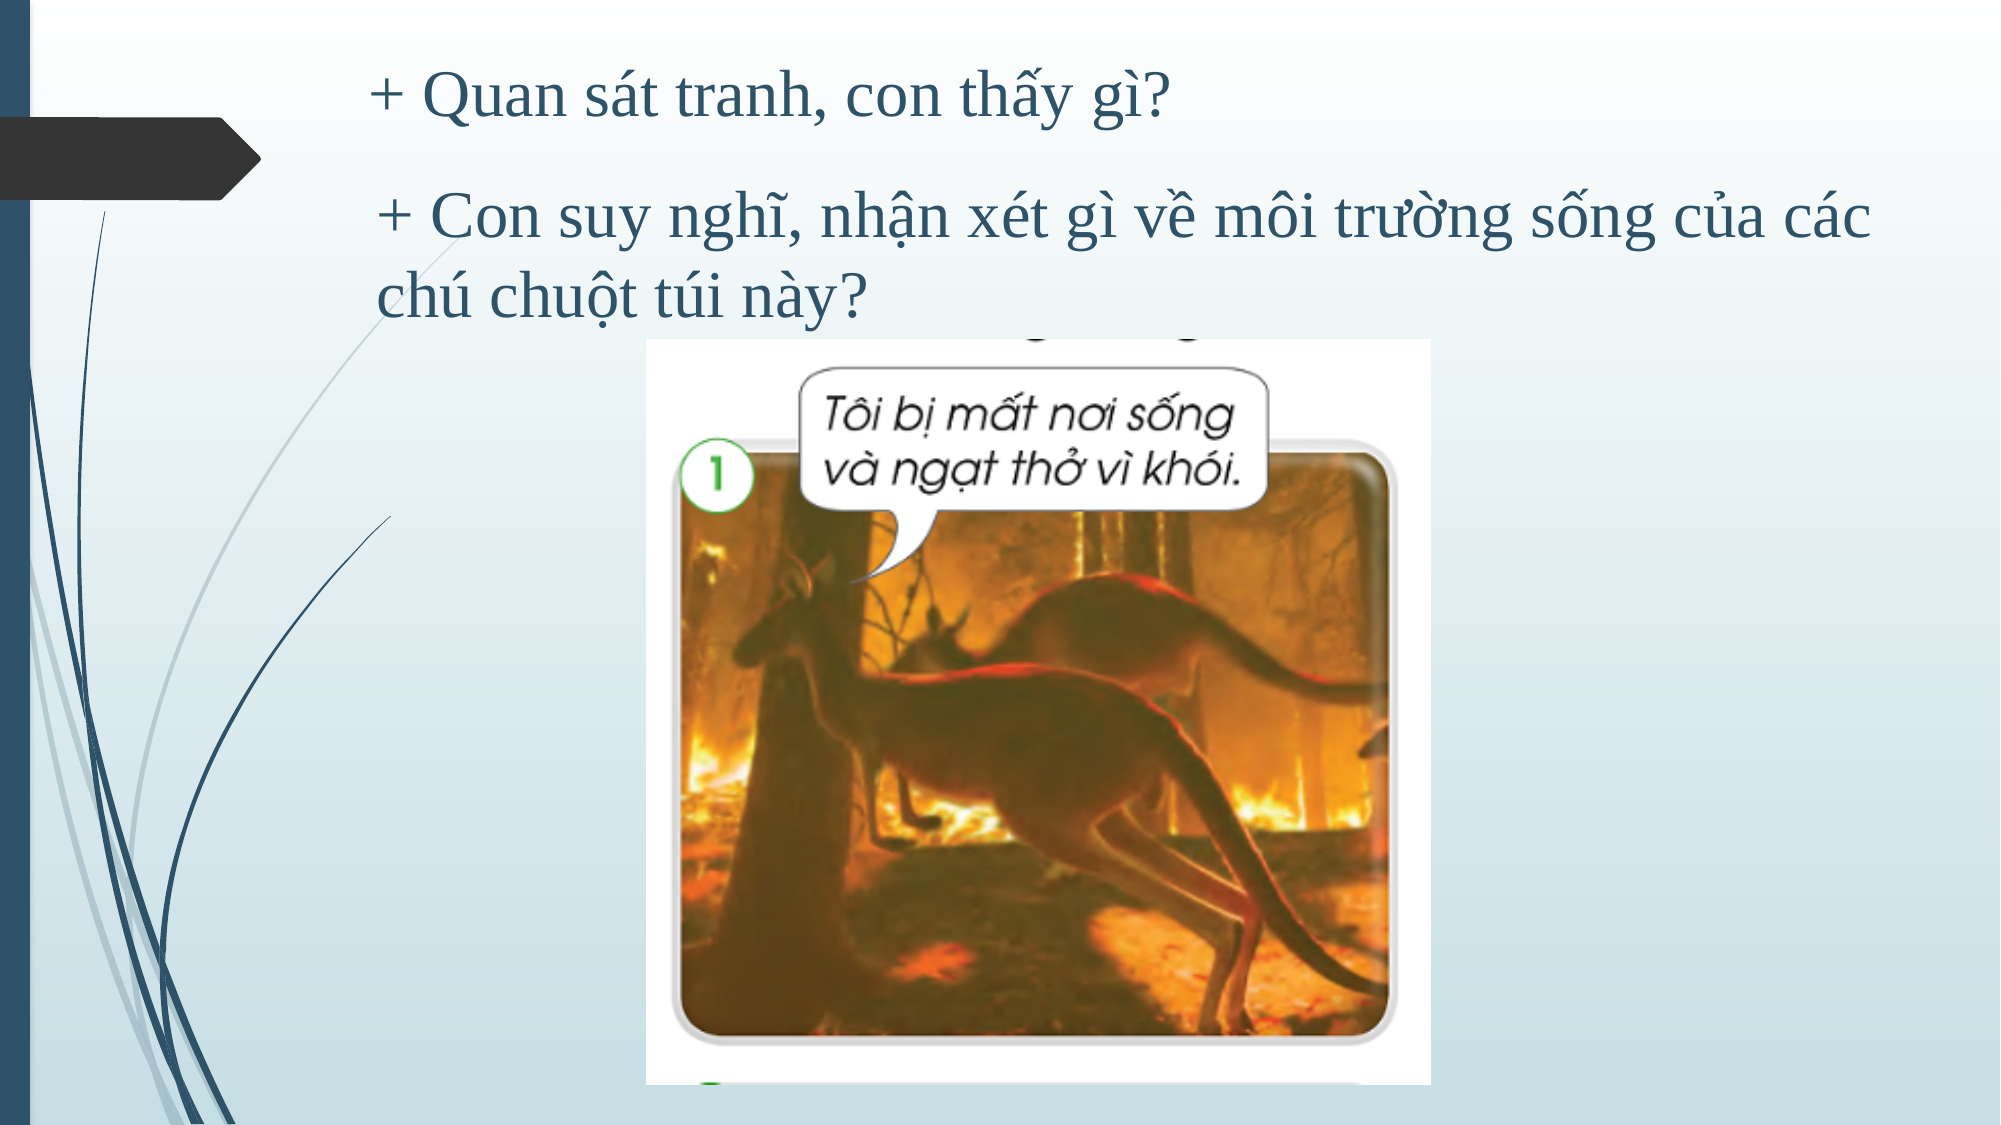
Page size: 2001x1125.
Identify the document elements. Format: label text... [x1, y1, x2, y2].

text_box + Con suy nghĩ, nhận xét gì về môi trường sống của các chú chuột túi này? [361, 163, 1905, 340]
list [646, 339, 1431, 1085]
text_box + Quan sát tranh, con thấy gì? [0, 42, 1543, 219]
